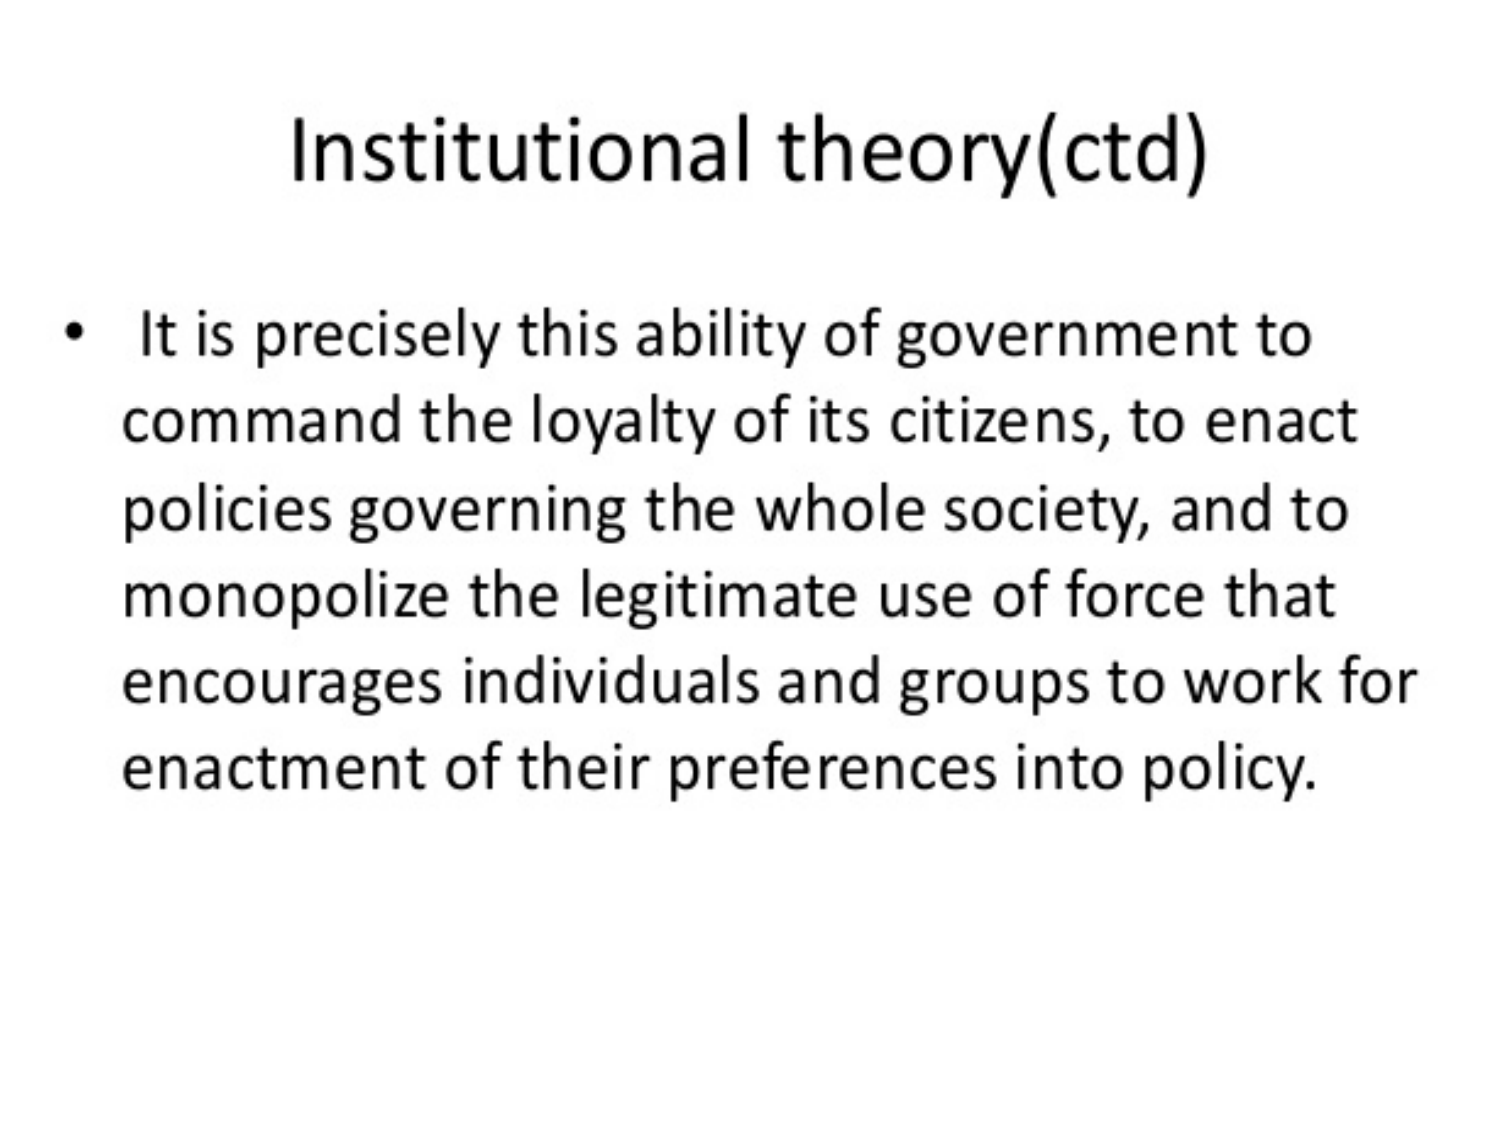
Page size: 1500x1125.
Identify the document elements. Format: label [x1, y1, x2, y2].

list [0, 0, 1500, 1125]
